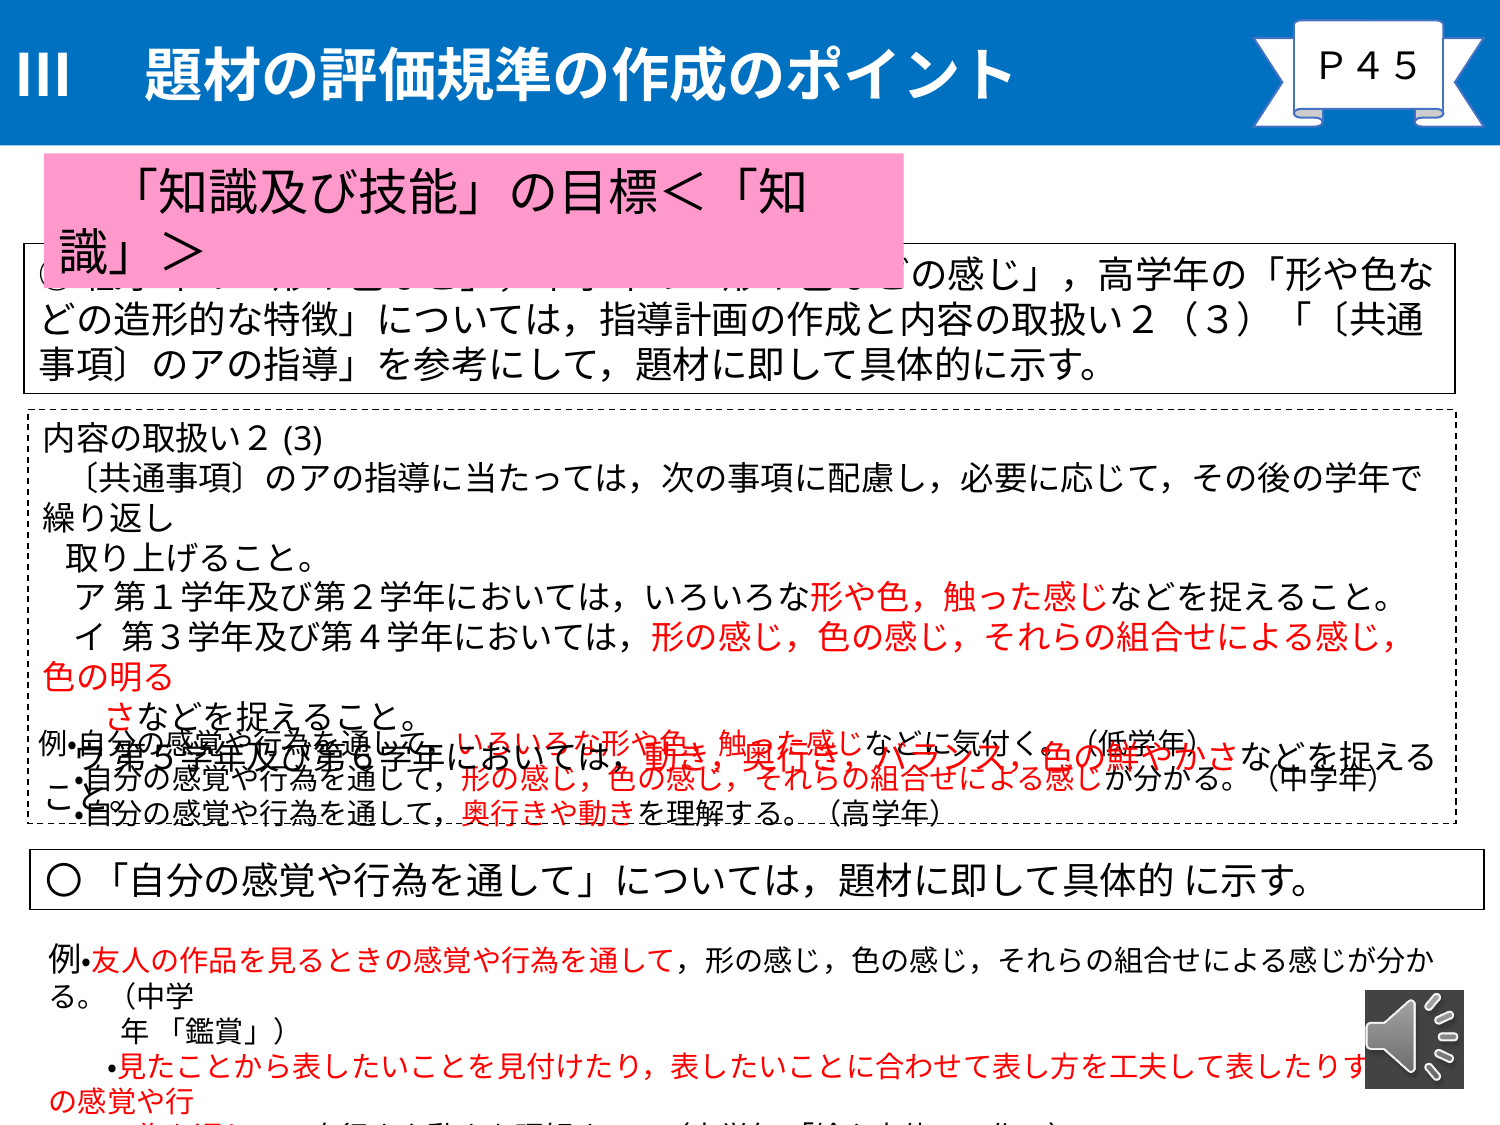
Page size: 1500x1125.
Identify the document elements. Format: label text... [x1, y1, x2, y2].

text_box 〇 「自分の感覚や行為を通して」については，題材に即して具体的 に示す。 [30, 849, 1484, 910]
text_box Ｐ４５ [1251, 19, 1486, 128]
text_box 内容の取扱い２(3) 〔共通事項〕のアの指導に当たっては，次の事項に配慮し，必要に応じて，その後の学年で繰り返し 取り上げること。 ア 第１学年及び第２学年においては，いろいろな形や色，触った感じなどを捉えること。 イ 第３学年及び第４学年においては，形の感じ，色の感じ，それらの組合せによる感じ，色の明る さなどを捉えること。 ウ 第５学年及び第６学年においては，動き，奥行き，バランス，色の鮮やかさなどを捉えること。 [27, 409, 1456, 824]
text_box Ⅲ 題材の評価規準の作成のポイント [0, 0, 1500, 146]
text_box 例・自分の感覚や行為を通して，いろいろな形や色，触った感じなどに気付く。（低学年） ・自分の感覚や行為を通して，形の感じ，色の感じ，それらの組合せによる感じが分かる。（中学年） ・自分の感覚や行為を通して，奥行きや動きを理解する。（高学年） [23, 717, 1477, 839]
text_box 「知識及び技能」の目標＜「知識」＞ [43, 153, 904, 289]
text_box ○低学年の「形や色など」，中学年の「形や色などの感じ」，高学年の「形や色などの造形的な特徴」については，指導計画の作成と内容の取扱い２（３）「〔共通事項〕のアの指導」を参考にして，題材に即して具体的に示す。 [23, 243, 1455, 394]
picture [1364, 989, 1465, 1090]
text_box 例・友人の作品を見るときの感覚や行為を通して，形の感じ，色の感じ，それらの組合せによる感じが分かる。（中学 年 「鑑賞」） ・見たことから表したいことを見付けたり，表したいことに合わせて表し方を工夫して表したりするときの感覚や行 為を通して，奥行きや動きを理解する。（高学年 「絵や立体，工作」） [33, 930, 1480, 1125]
